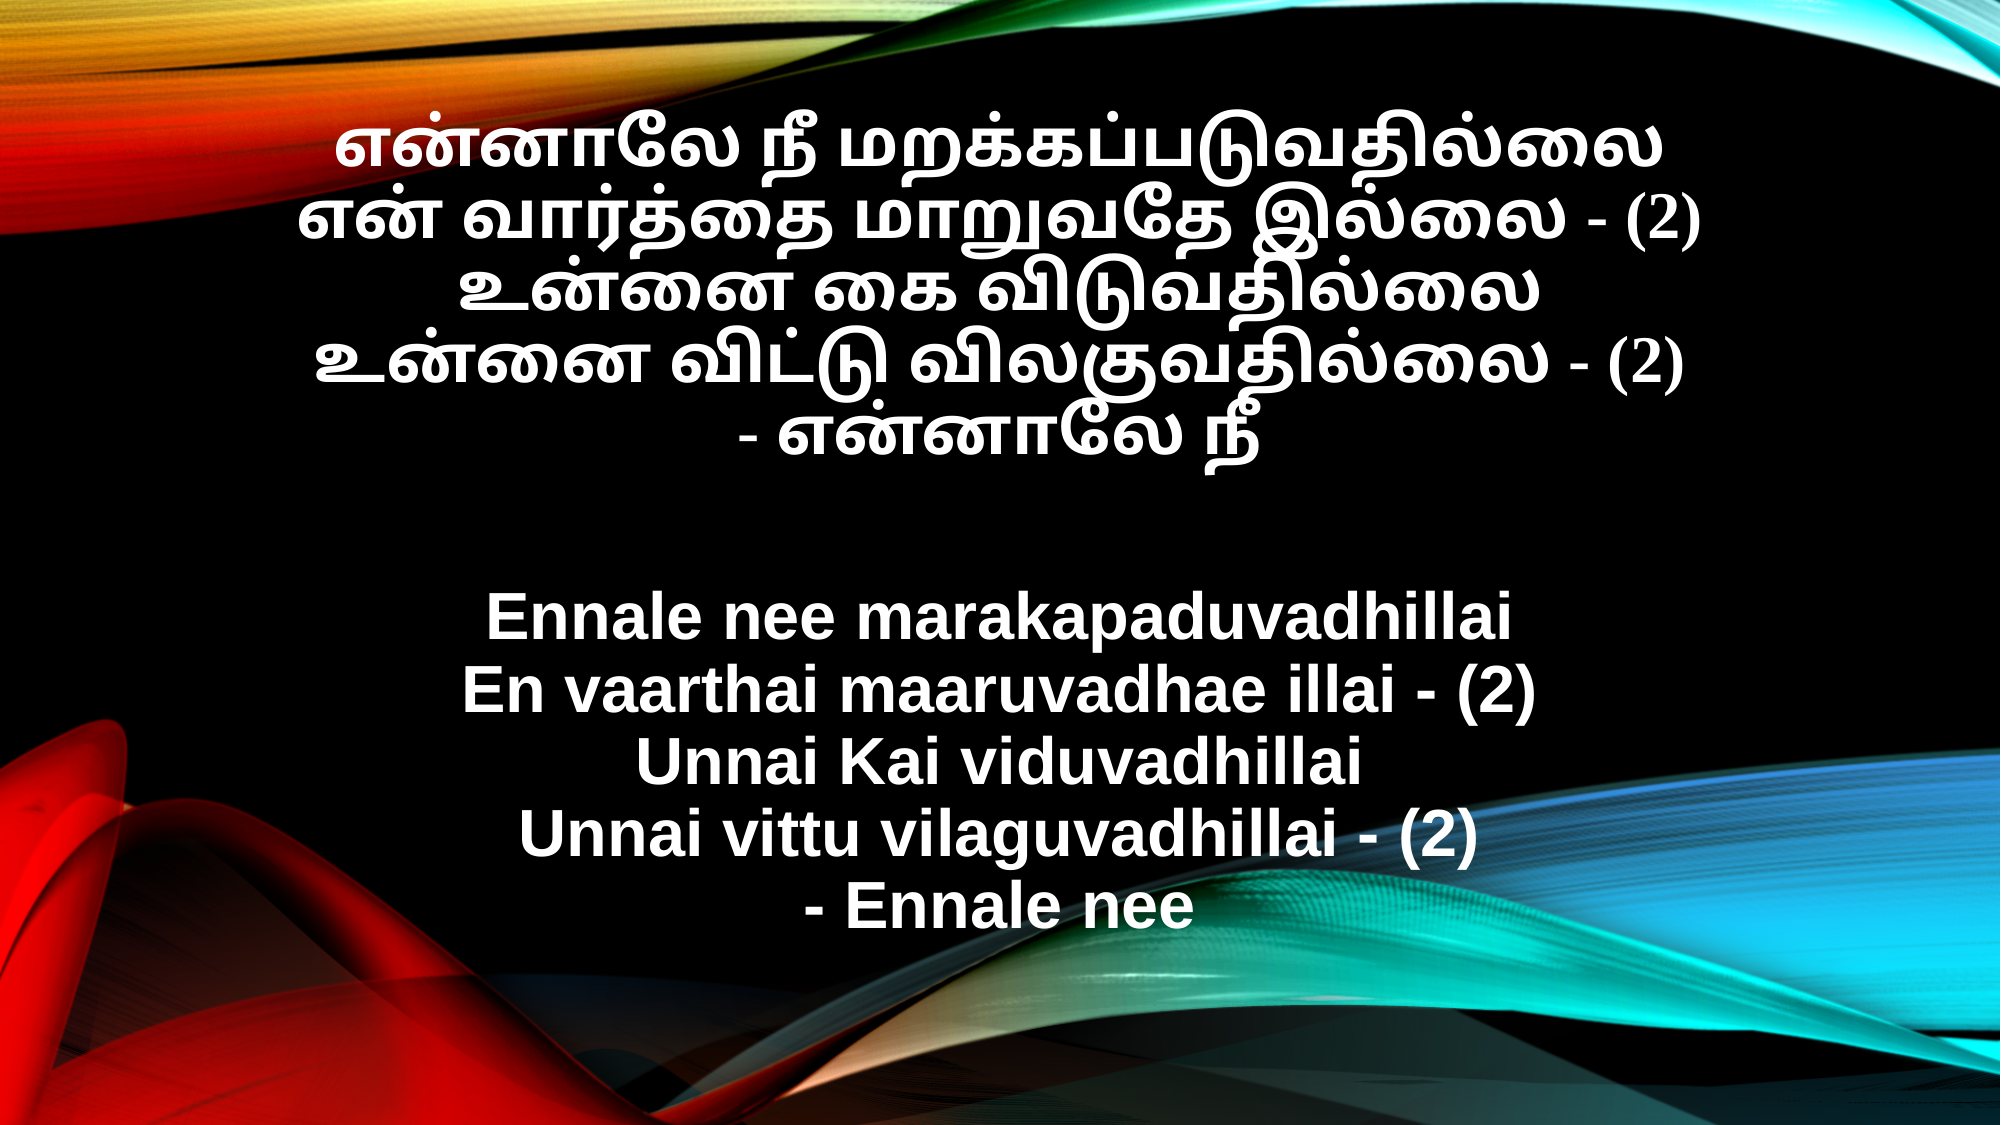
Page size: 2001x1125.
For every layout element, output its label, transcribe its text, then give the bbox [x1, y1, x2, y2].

subtitle என்னாலே நீ மறக்கப்படுவதில்லை என் வார்த்தை மாறுவதே இல்லை - (2) உன்னை கை விடுவதில்லை உன்னை விட்டு விலகுவதில்லை - (2) - என்னாலே நீ Ennale nee marakapaduvadhillai En vaarthai maaruvadhae illai - (2) Unnai Kai viduvadhillai Unnai vittu vilaguvadhillai - (2) - Ennale nee [0, 0, 2000, 1125]
